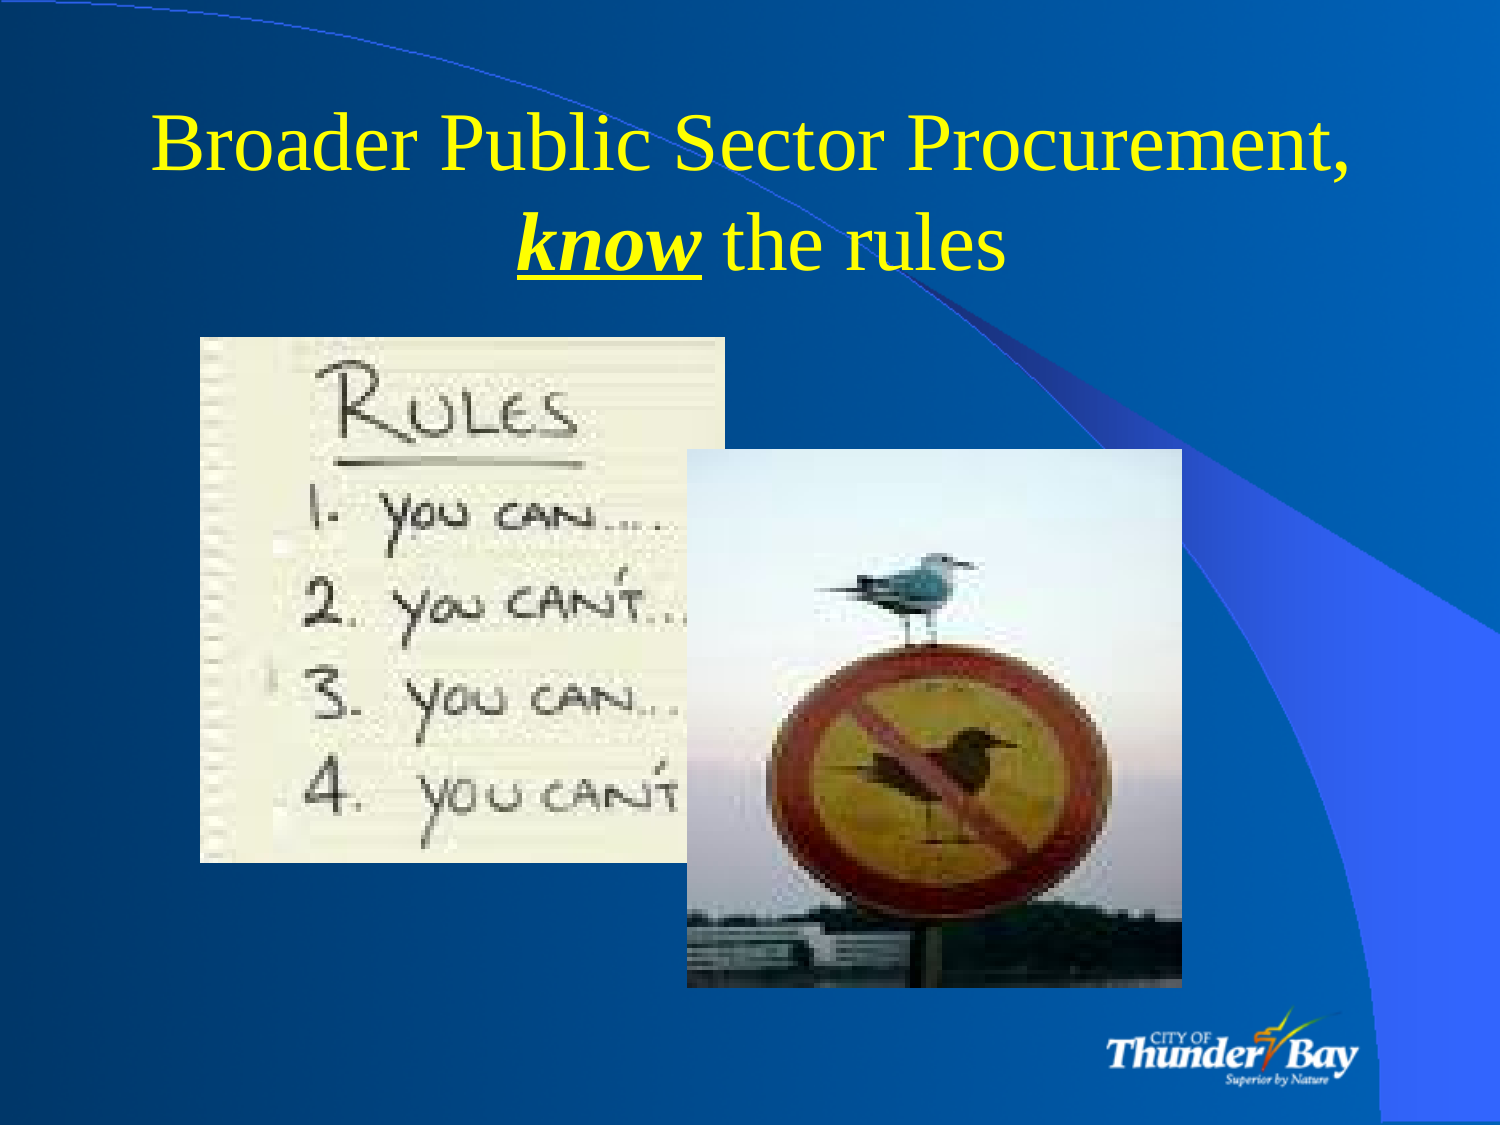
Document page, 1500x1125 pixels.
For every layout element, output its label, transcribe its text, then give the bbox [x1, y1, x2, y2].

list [687, 449, 1182, 988]
text_box [774, 37, 1475, 203]
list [199, 337, 726, 863]
picture [0, 0, 1500, 1125]
title Broader Public Sector Procurement, know the rules [75, 87, 1450, 288]
